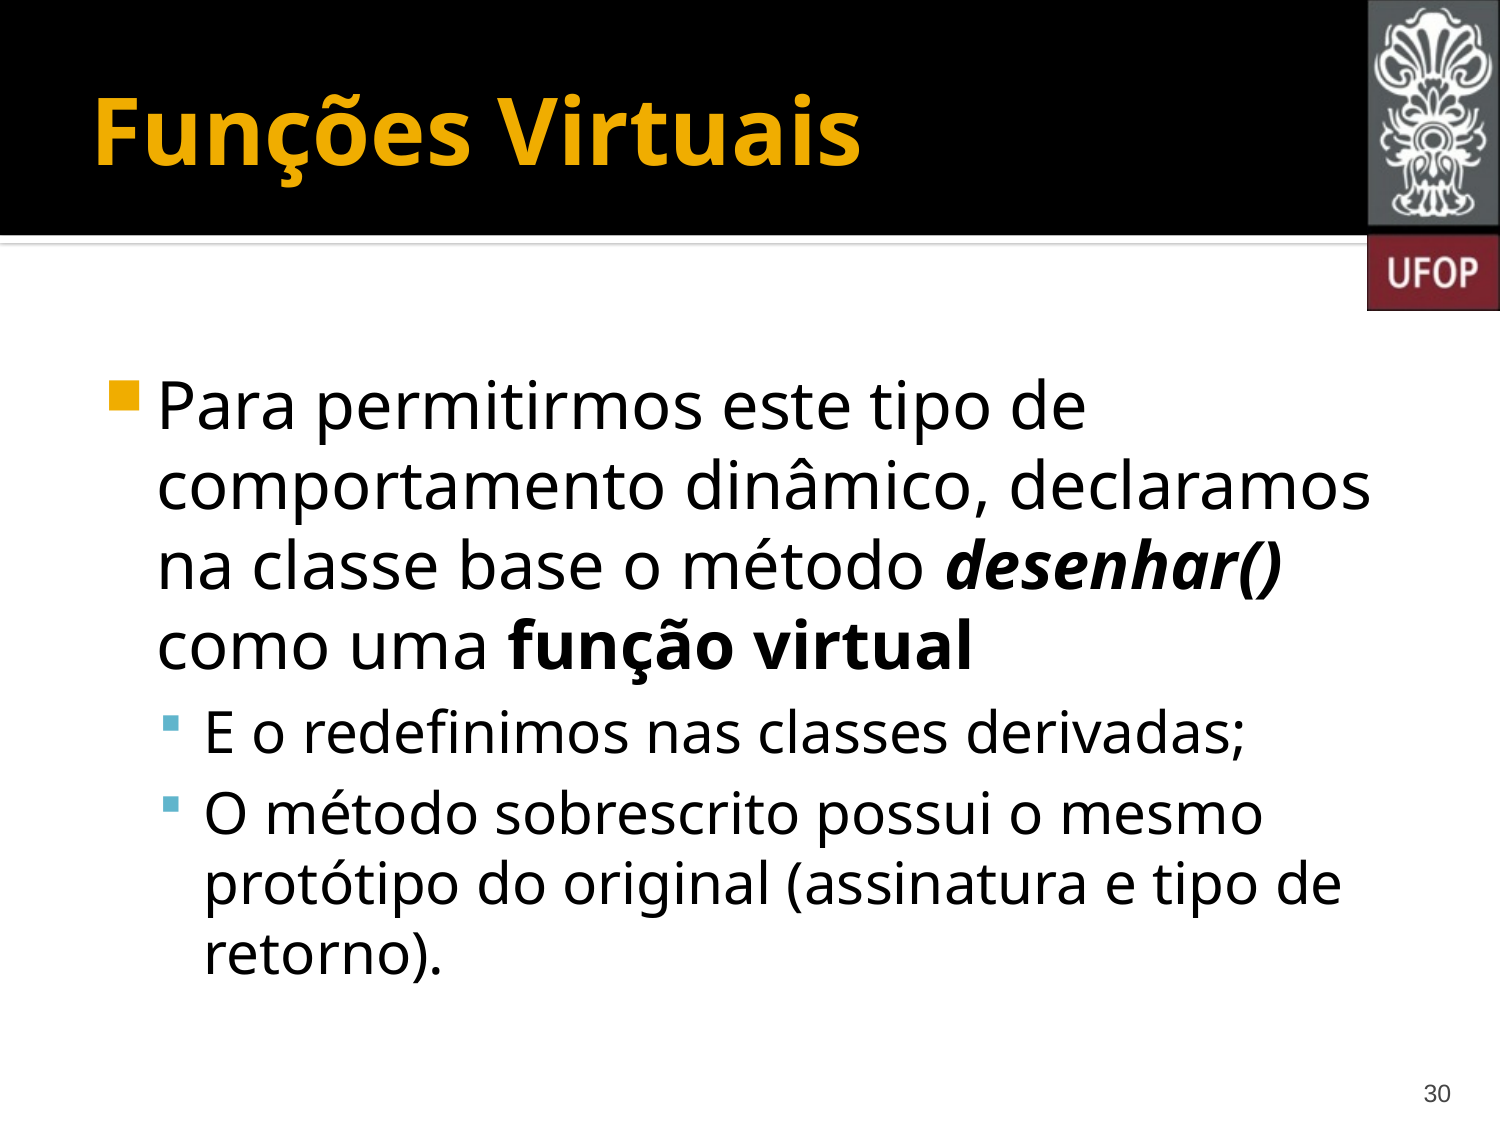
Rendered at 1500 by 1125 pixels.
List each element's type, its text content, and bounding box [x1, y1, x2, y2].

title Funções Virtuais [75, 25, 1370, 231]
slide_number 30 [1345, 1062, 1467, 1108]
list Para permitirmos este tipo de comportamento dinâmico, declaramos na classe base o método desenhar() como uma função virtual E o redefinimos nas classes derivadas; O método sobrescrito possui o mesmo protótipo do original (assinatura e tipo de retorno). [75, 291, 1425, 1050]
picture [1367, 0, 1500, 311]
